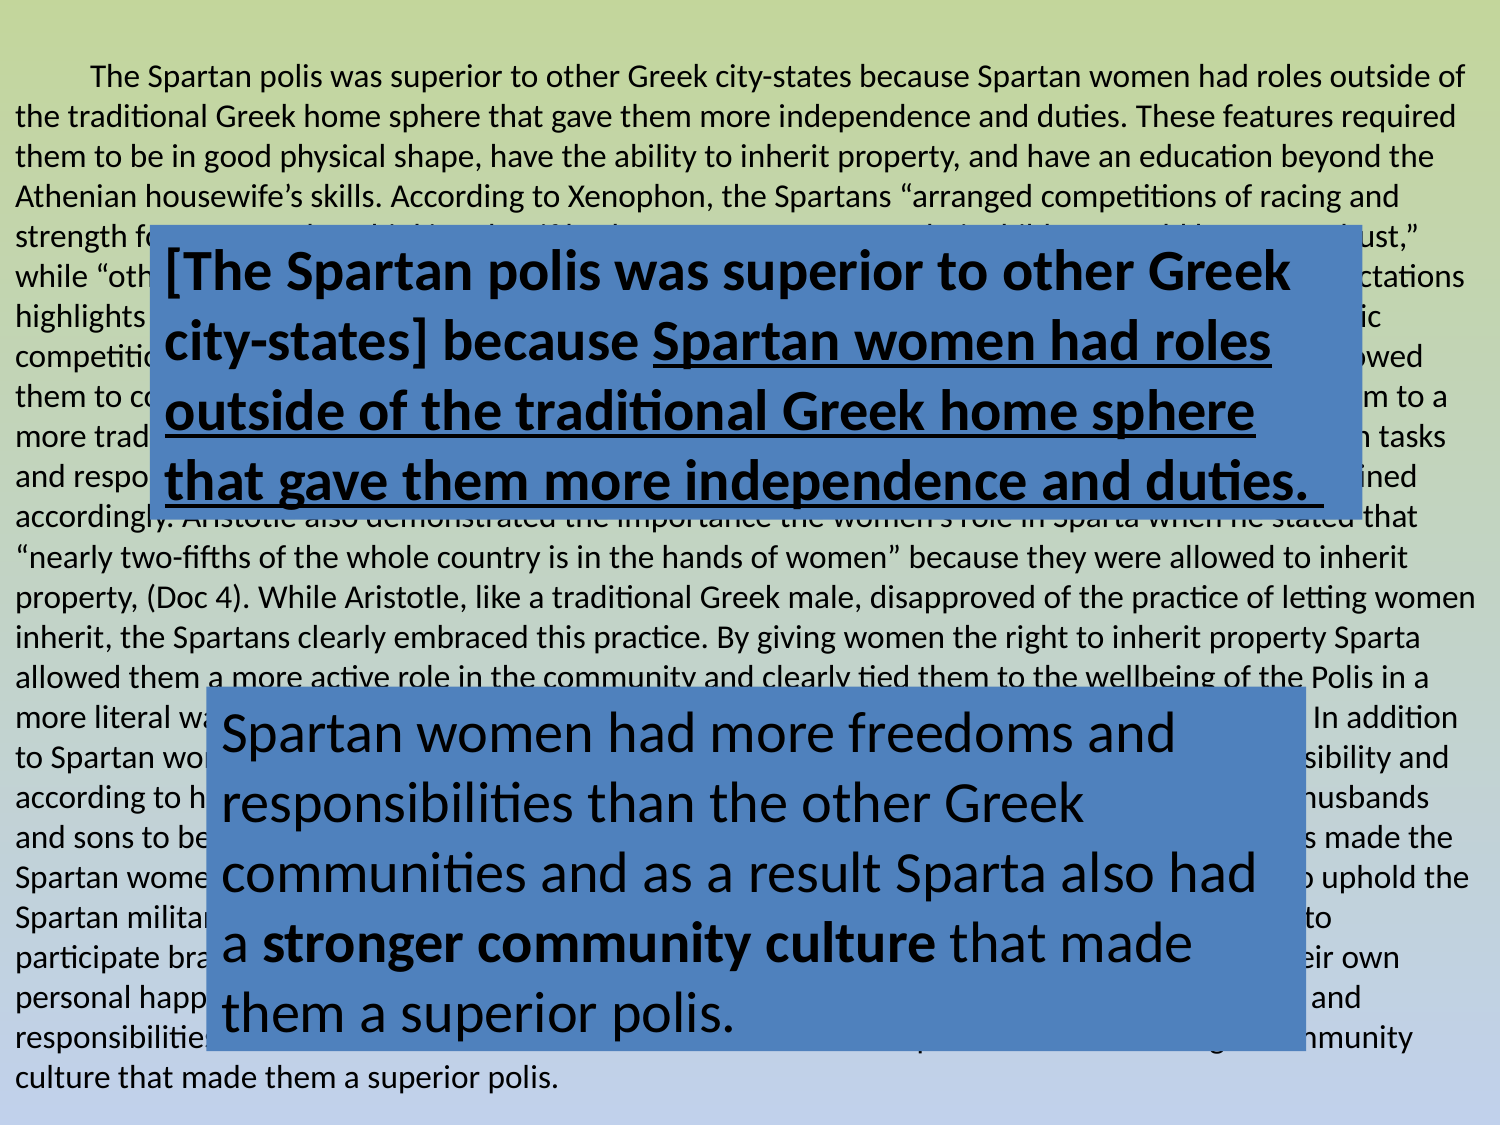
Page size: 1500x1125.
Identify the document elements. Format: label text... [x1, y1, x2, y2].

list The Spartan polis was superior to other Greek city-states because Spartan women had roles outside of the traditional Greek home sphere that gave them more independence and duties. These features required them to be in good physical shape, have the ability to inherit property, and have an education beyond the Athenian housewife’s skills. According to Xenophon, the Spartans “arranged competitions of racing and strength for women also, thinking that if both parents were strong their children would be most robust,” while “other Greeks expect girls to sit quietly and work wool,” (Doc 4). This difference in social expectations highlights how Spartan women were encouraged to be different from other Greek women. The public competitions allowed Spartan women to fulfill their obligation to have strong children but it also allowed them to compete in tasks that were restricted to men in other Greek poli. Rather than confining them to a more traditional and one dimensional occupation, such as weaving wool, Spartan women were given tasks and responsibilities that were of equal importance for the wellbeing of the community and were trained accordingly. Aristotle also demonstrated the importance the women’s role in Sparta when he stated that “nearly two-fifths of the whole country is in the hands of women” because they were allowed to inherit property, (Doc 4). While Aristotle, like a traditional Greek male, disapproved of the practice of letting women inherit, the Spartans clearly embraced this practice. By giving women the right to inherit property Sparta allowed them a more active role in the community and clearly tied them to the wellbeing of the Polis in a more literal way, by expecting them to more deeply care for the property that was legally theirs. In addition to Spartan women having more freedom than other Greeks they were also given greater responsibility and according to historians Duiker and Spielvogel, “upheld the strict Spartan values, expecting their husbands and sons to be brave in war,” (Doc 1). All of the additional physical training and inheritance rights made the Spartan women more invested in their communities and as a result they felt the responsibility to uphold the Spartan militaristic values as keenly as any of the men. By encouraging their husbands and sons to participate bravely in war they demonstrated their patriotism and commitment by sacrificing their own personal happiness for the good of the greater community. Spartan women had more freedoms and responsibilities than the other Greek communities and as a result Sparta also had a stronger community culture that made them a superior polis. [0, 0, 1500, 1125]
text_box Spartan women had more freedoms and responsibilities than the other Greek communities and as a result Sparta also had a stronger community culture that made them a superior polis. [206, 686, 1307, 1052]
text_box [The Spartan polis was superior to other Greek city-states] because Spartan women had roles outside of the traditional Greek home sphere that gave them more independence and duties. [149, 224, 1363, 520]
